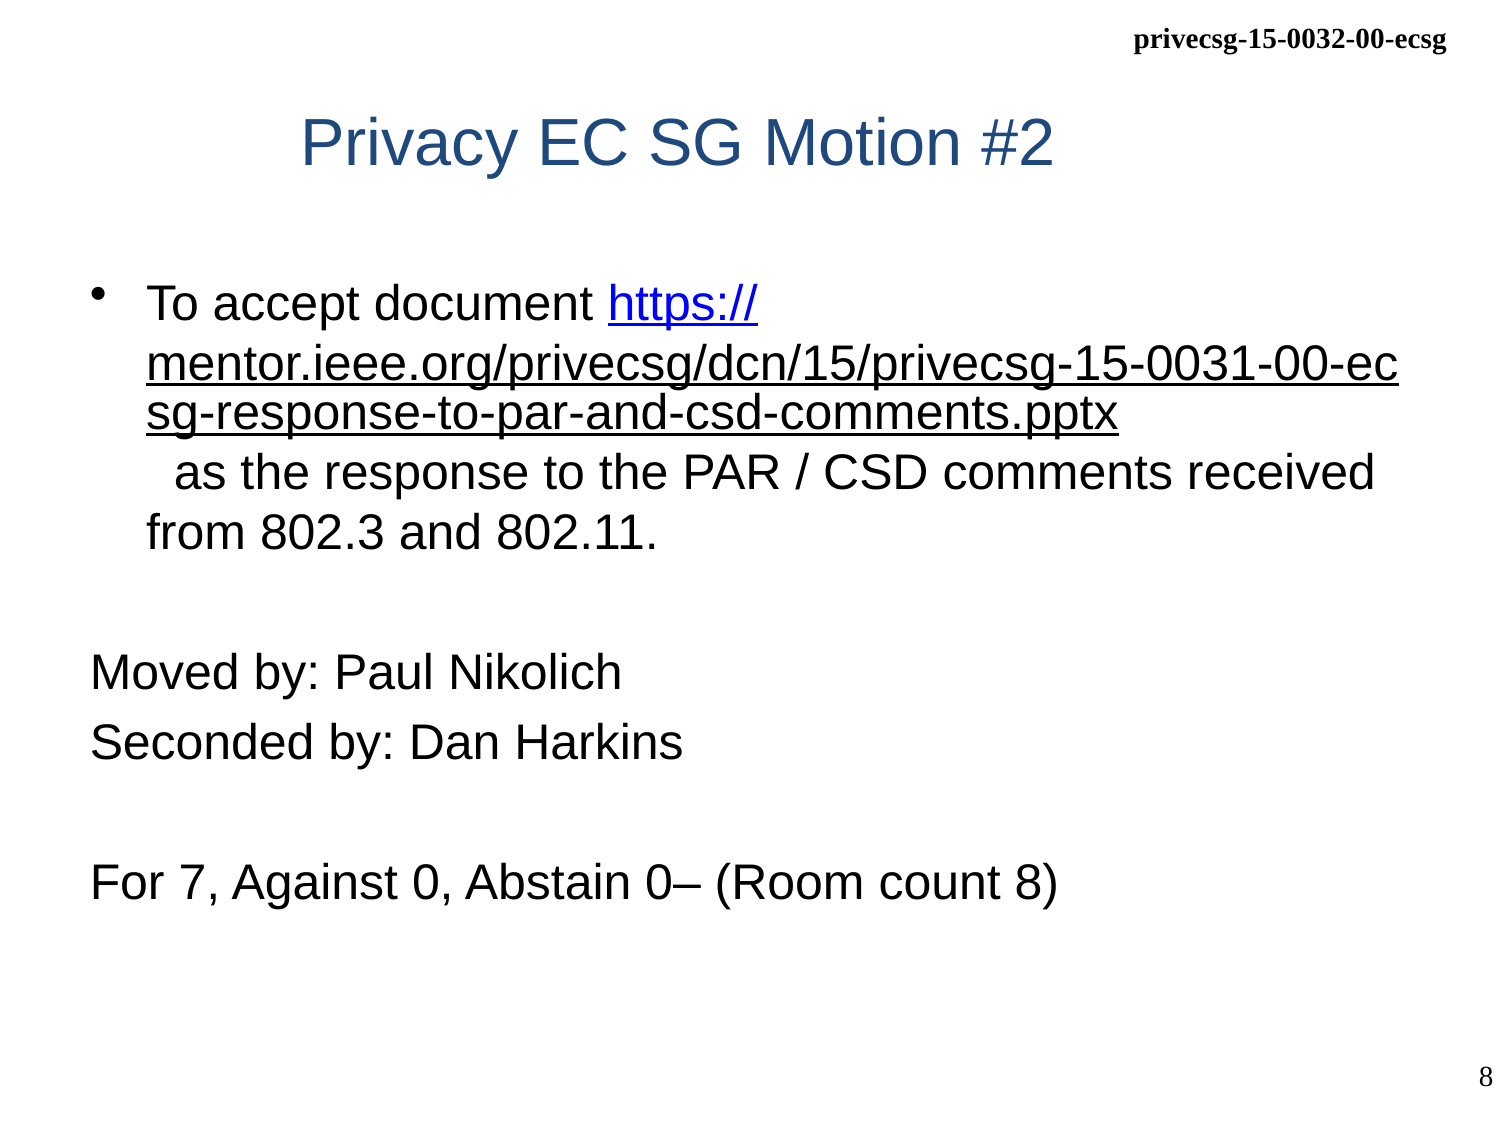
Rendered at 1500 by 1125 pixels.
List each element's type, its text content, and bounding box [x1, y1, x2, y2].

list To accept document https://mentor.ieee.org/privecsg/dcn/15/privecsg-15-0031-00-ecsg-response-to-par-and-csd-comments.pptx as the response to the PAR / CSD comments received from 802.3 and 802.11. Moved by: Paul Nikolich Seconded by: Dan Harkins For 7, Against 0, Abstain 0– (Room count 8) [75, 262, 1425, 1005]
title Privacy EC SG Motion #2 [75, 45, 1425, 233]
